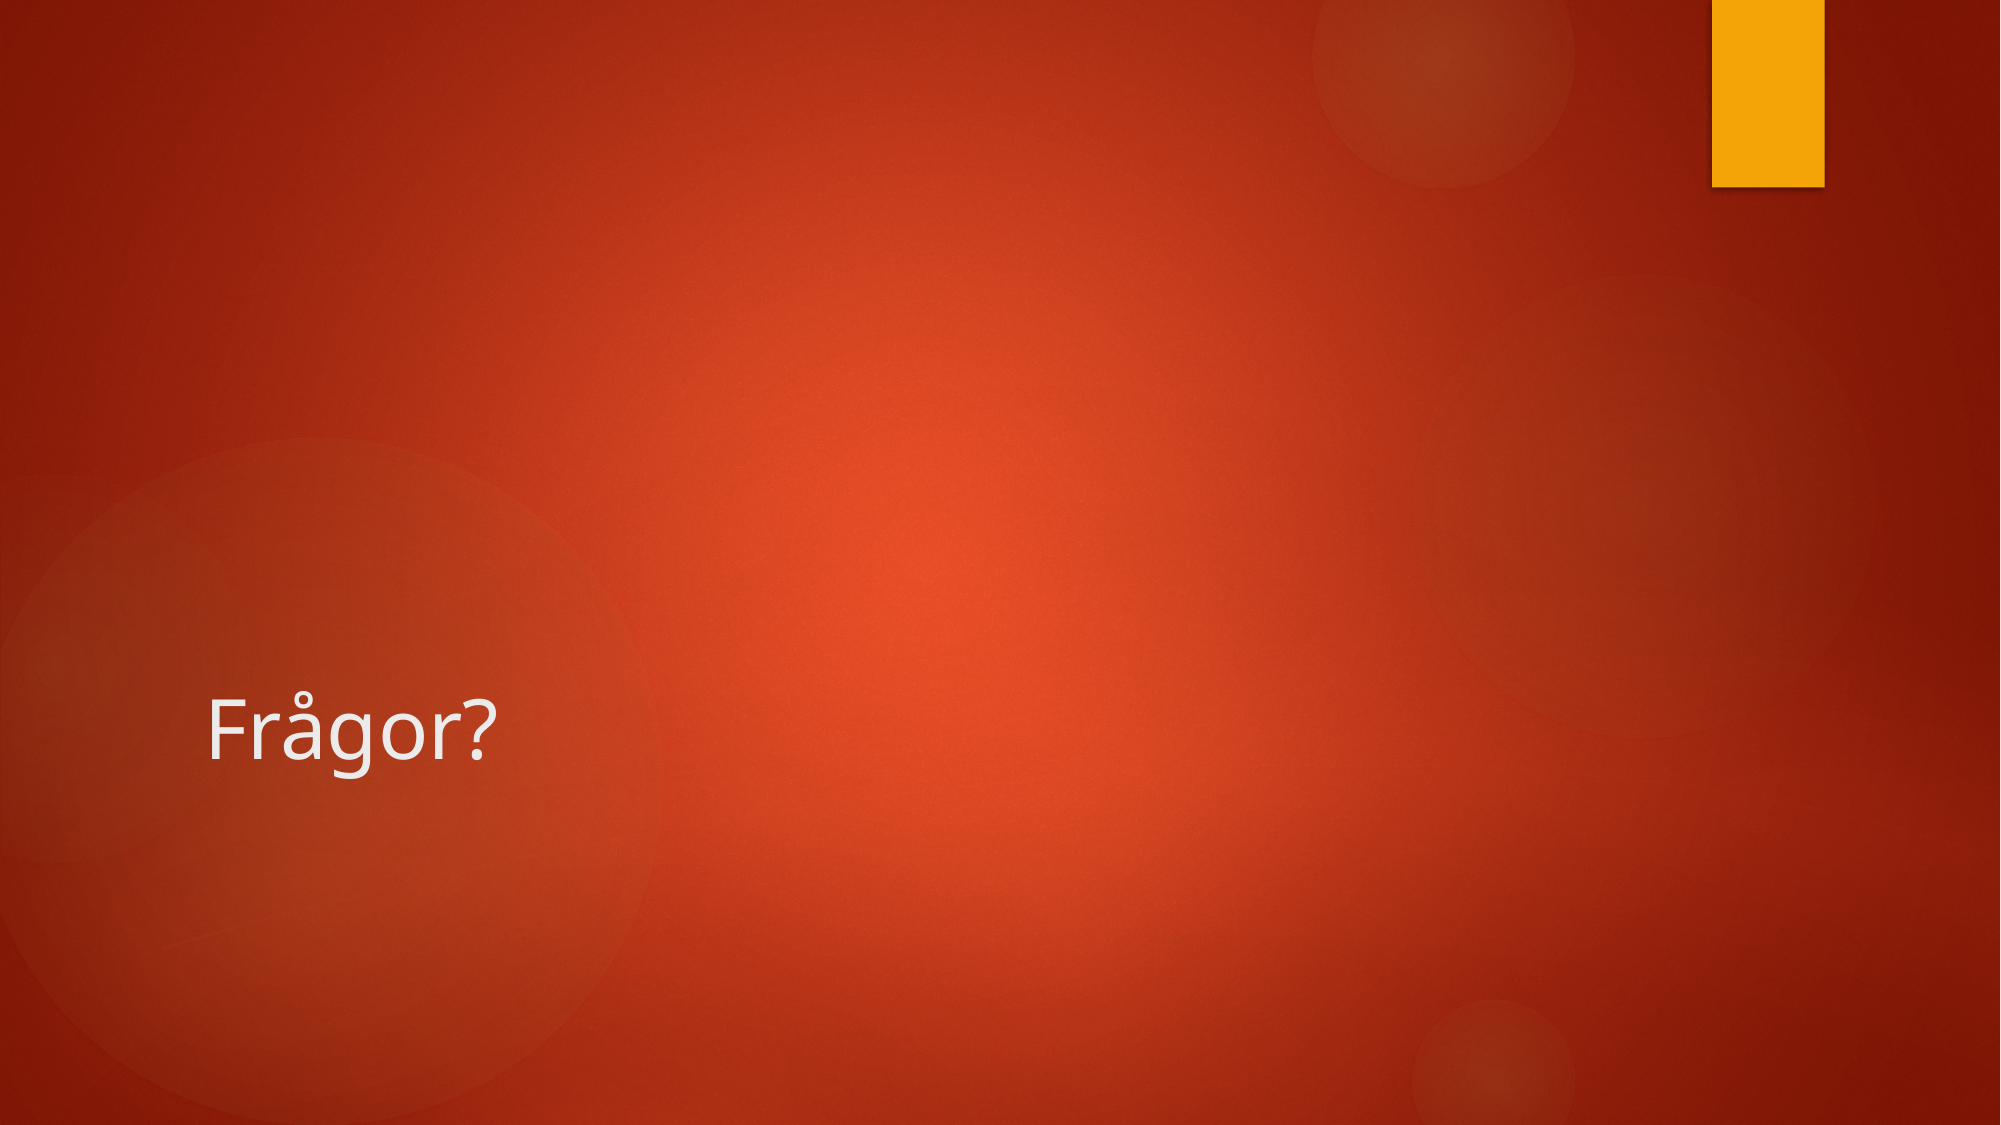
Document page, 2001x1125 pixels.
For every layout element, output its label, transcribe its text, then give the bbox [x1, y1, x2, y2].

title Frågor? [189, 469, 1638, 784]
